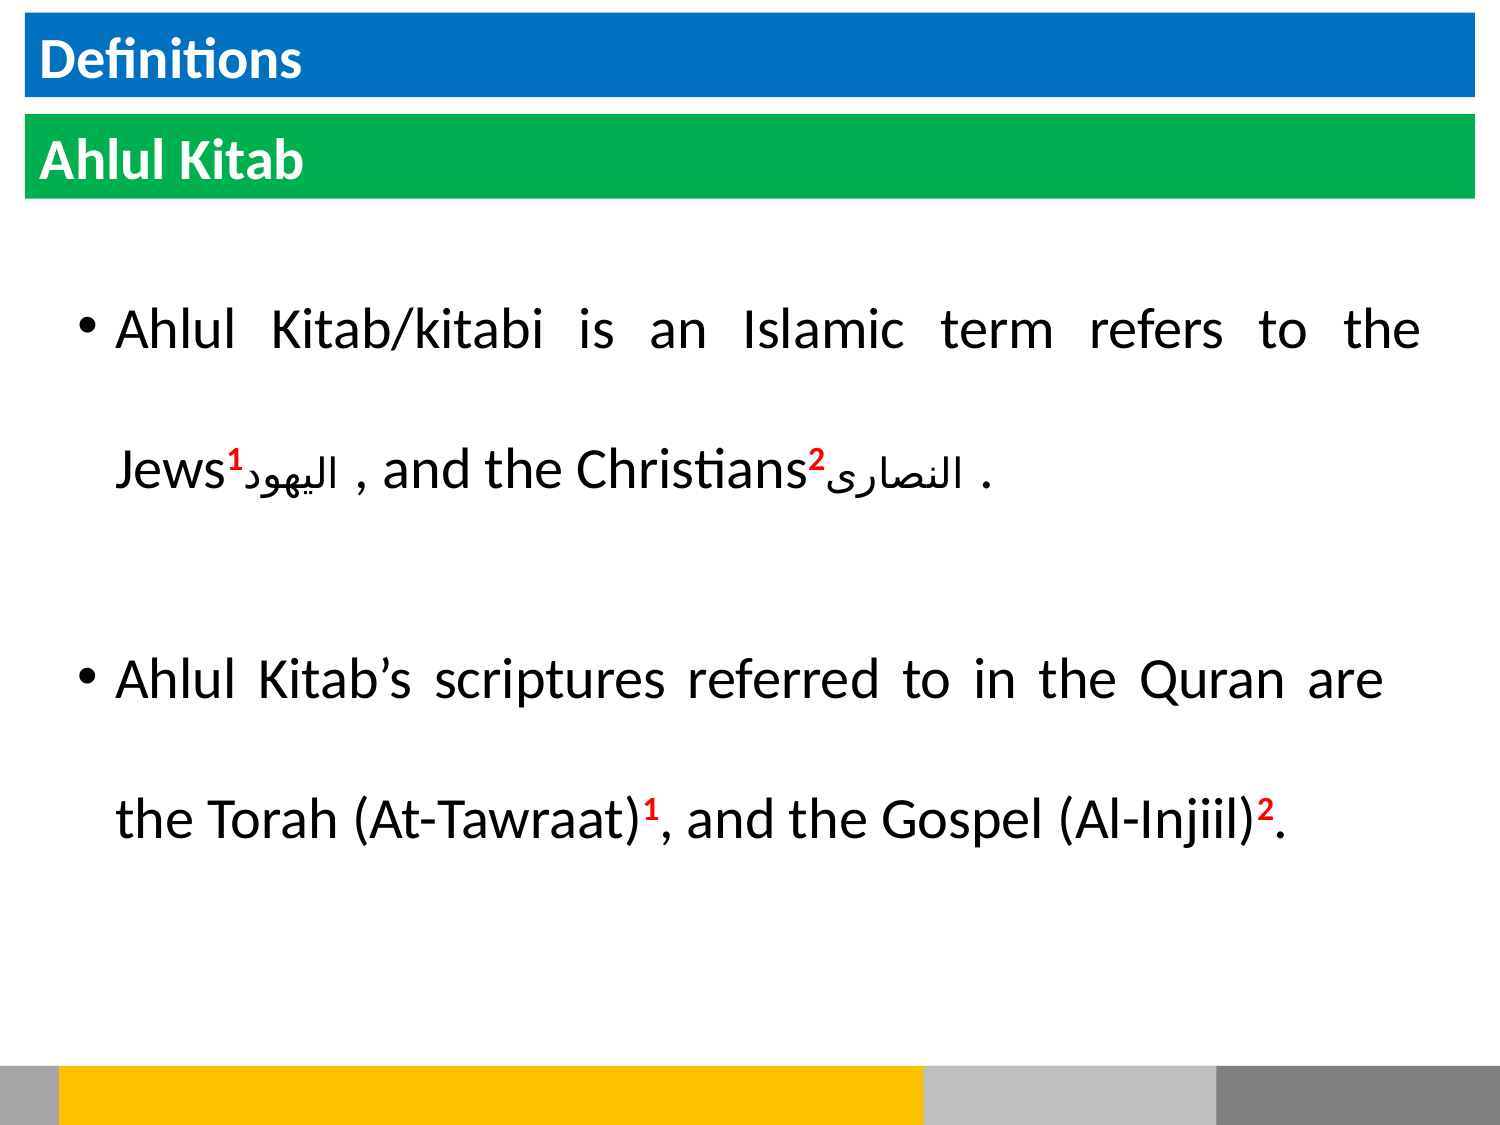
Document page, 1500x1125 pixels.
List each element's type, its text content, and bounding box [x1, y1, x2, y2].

text_box Ahlul Kitab/kitabi is an Islamic term refers to the Jews1اليهود , and the Christians2النصارى . [62, 212, 1438, 508]
text_box [61, 1064, 921, 1125]
text_box [921, 1064, 1214, 1125]
text_box Definitions [24, 12, 1475, 98]
text_box [1214, 1064, 1500, 1125]
text_box Ahlul Kitab’s scriptures referred to in the Quran are the Torah (At-Tawraat)1, and the Gospel (Al-Injiil)2. [62, 562, 1400, 858]
text_box Ahlul Kitab [24, 114, 1475, 199]
text_box [0, 1064, 61, 1125]
